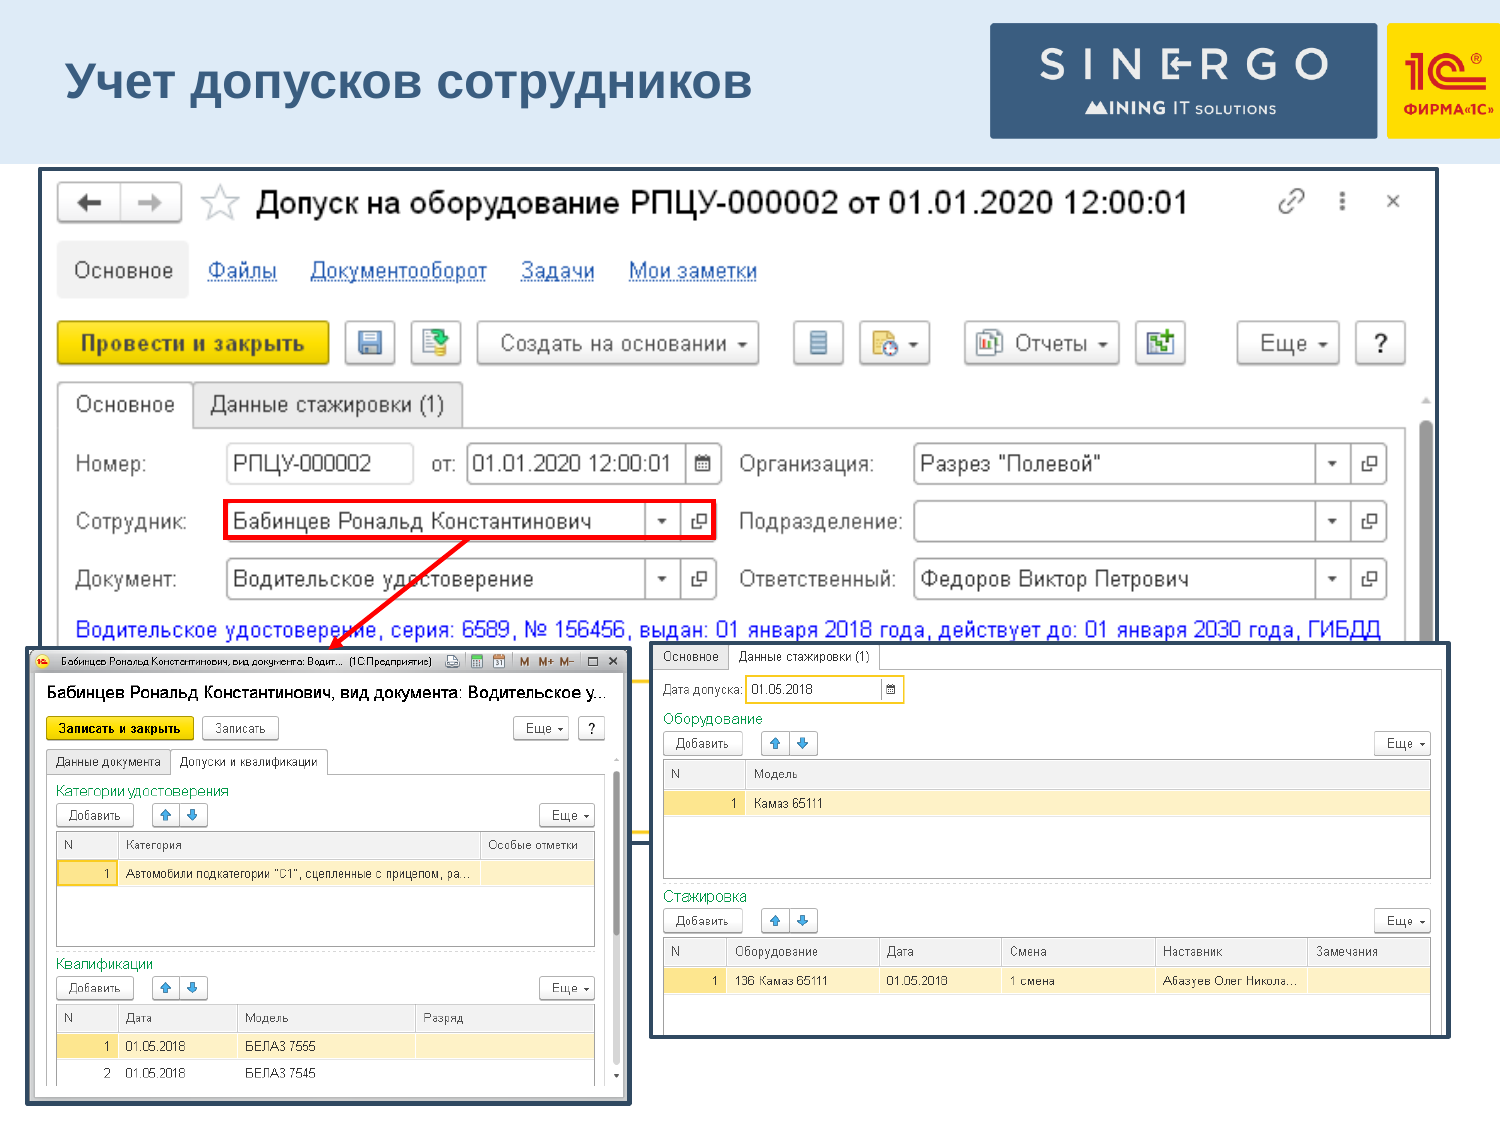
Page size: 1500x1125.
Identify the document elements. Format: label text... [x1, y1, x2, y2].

picture [29, 170, 1447, 1102]
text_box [328, 537, 470, 650]
picture [990, 23, 1500, 139]
title Учет допусков сотрудников [50, 23, 960, 141]
